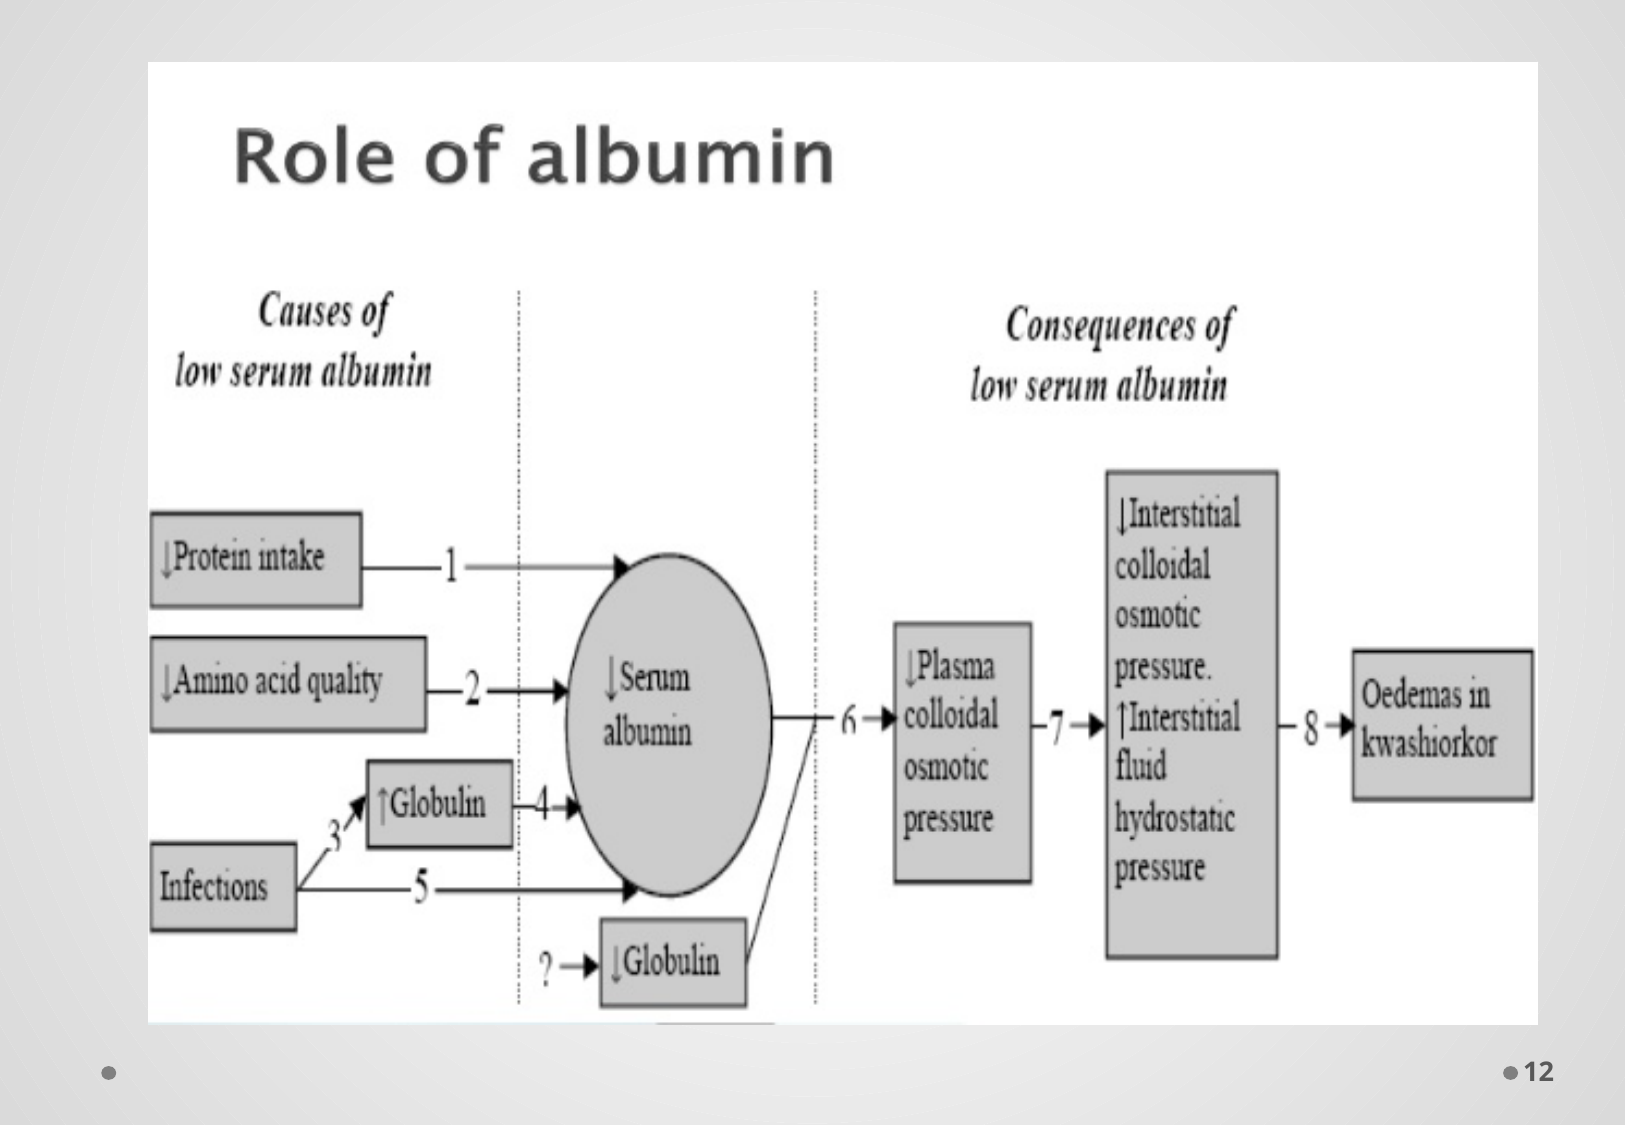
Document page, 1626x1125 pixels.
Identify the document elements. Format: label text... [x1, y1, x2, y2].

picture [148, 62, 1538, 1026]
text_box 12 [1518, 1042, 1619, 1103]
